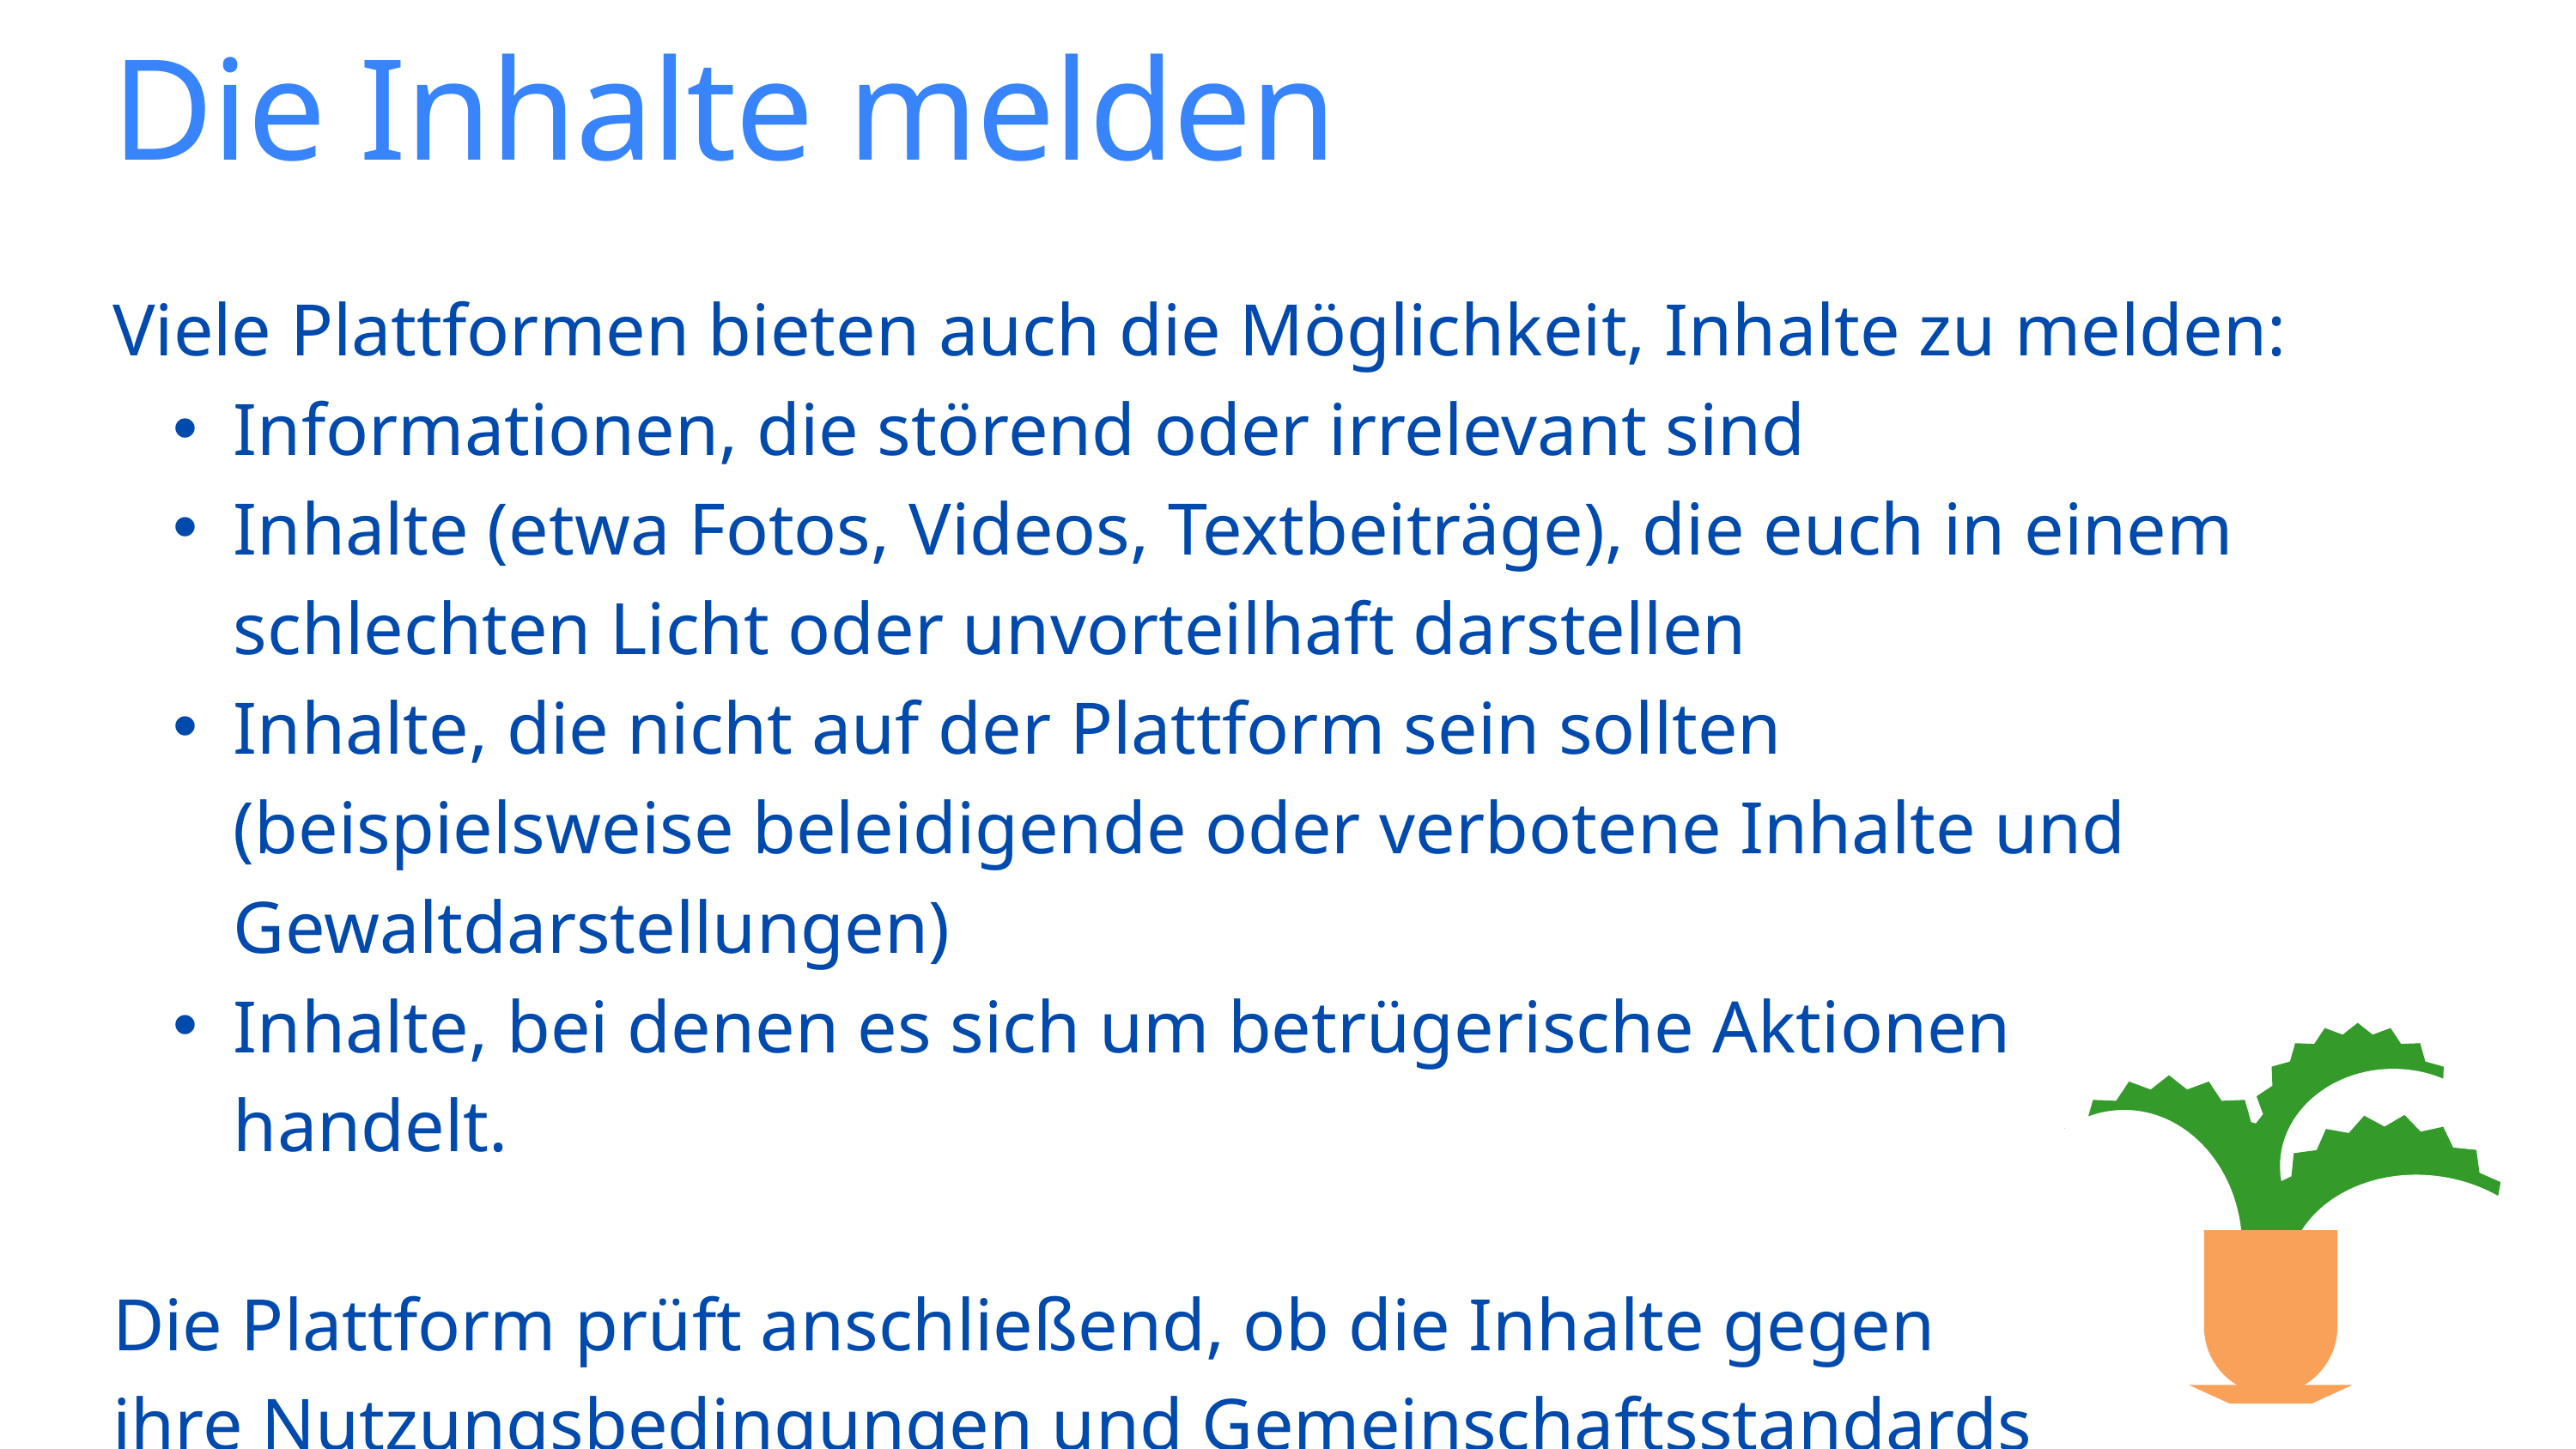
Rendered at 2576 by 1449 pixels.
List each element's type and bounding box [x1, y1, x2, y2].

text_box [112, 26, 2576, 1449]
text_box [2006, 1022, 2576, 1416]
